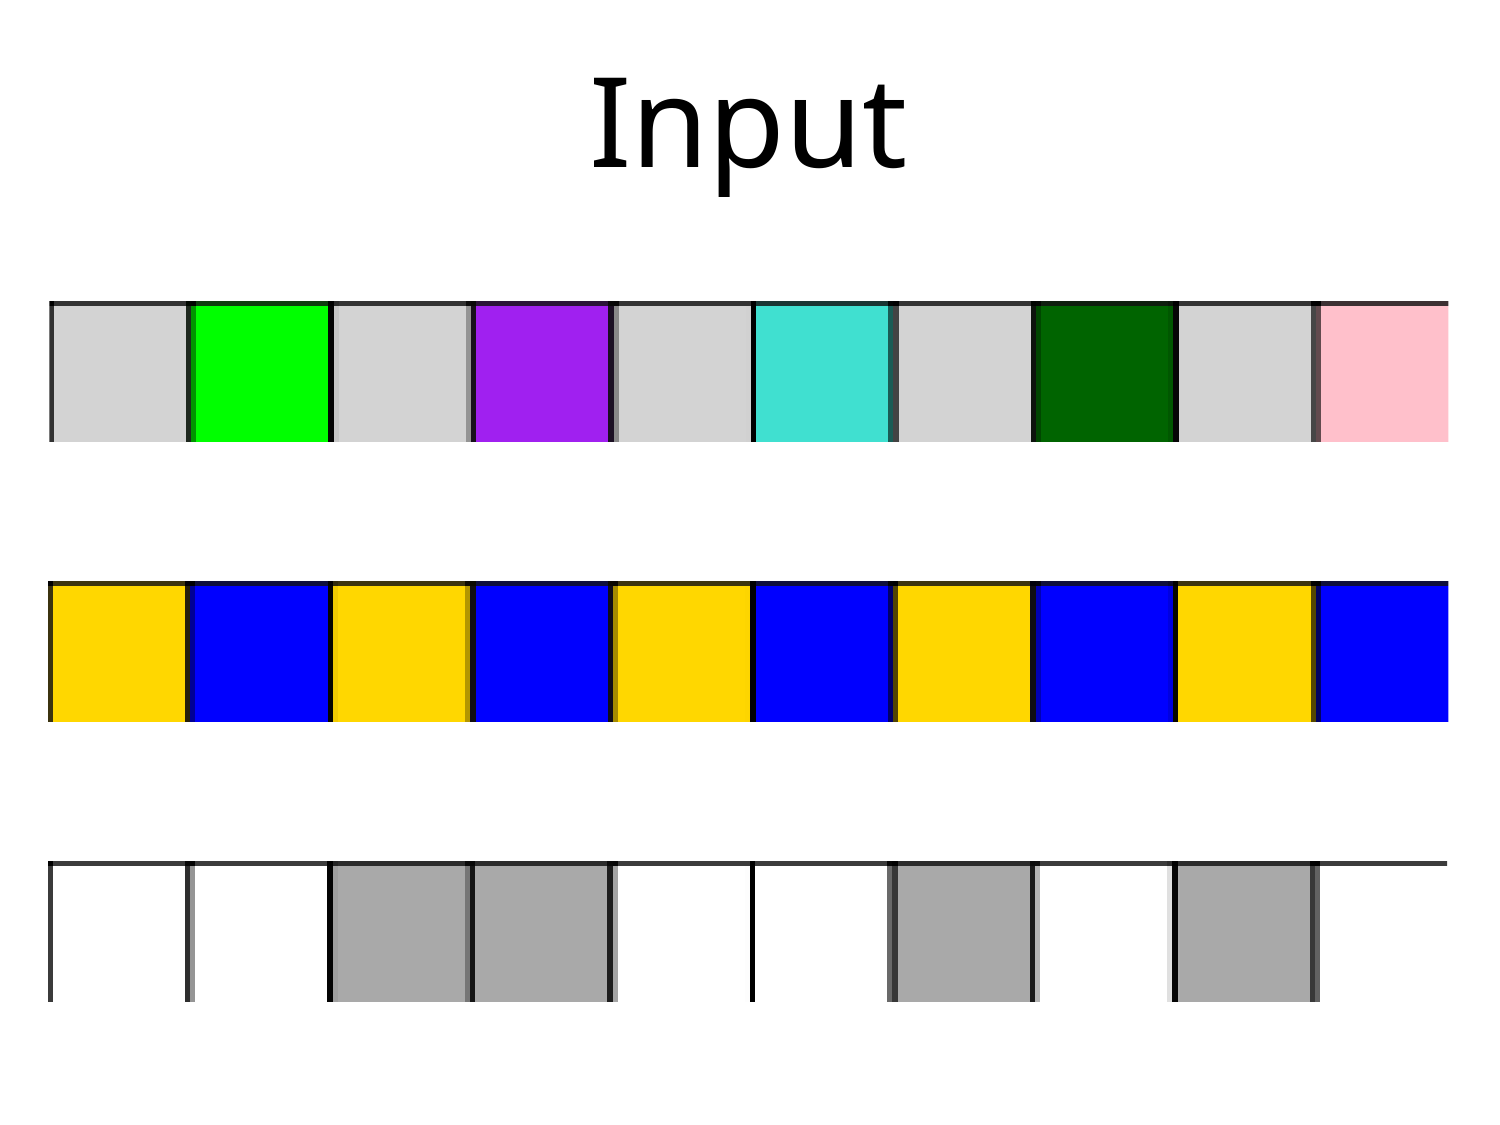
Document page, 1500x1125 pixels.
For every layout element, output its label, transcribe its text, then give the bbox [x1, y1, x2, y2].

picture [47, 581, 1449, 723]
text_box Input [430, 35, 1068, 201]
picture [49, 301, 1449, 442]
picture [47, 861, 1448, 1003]
